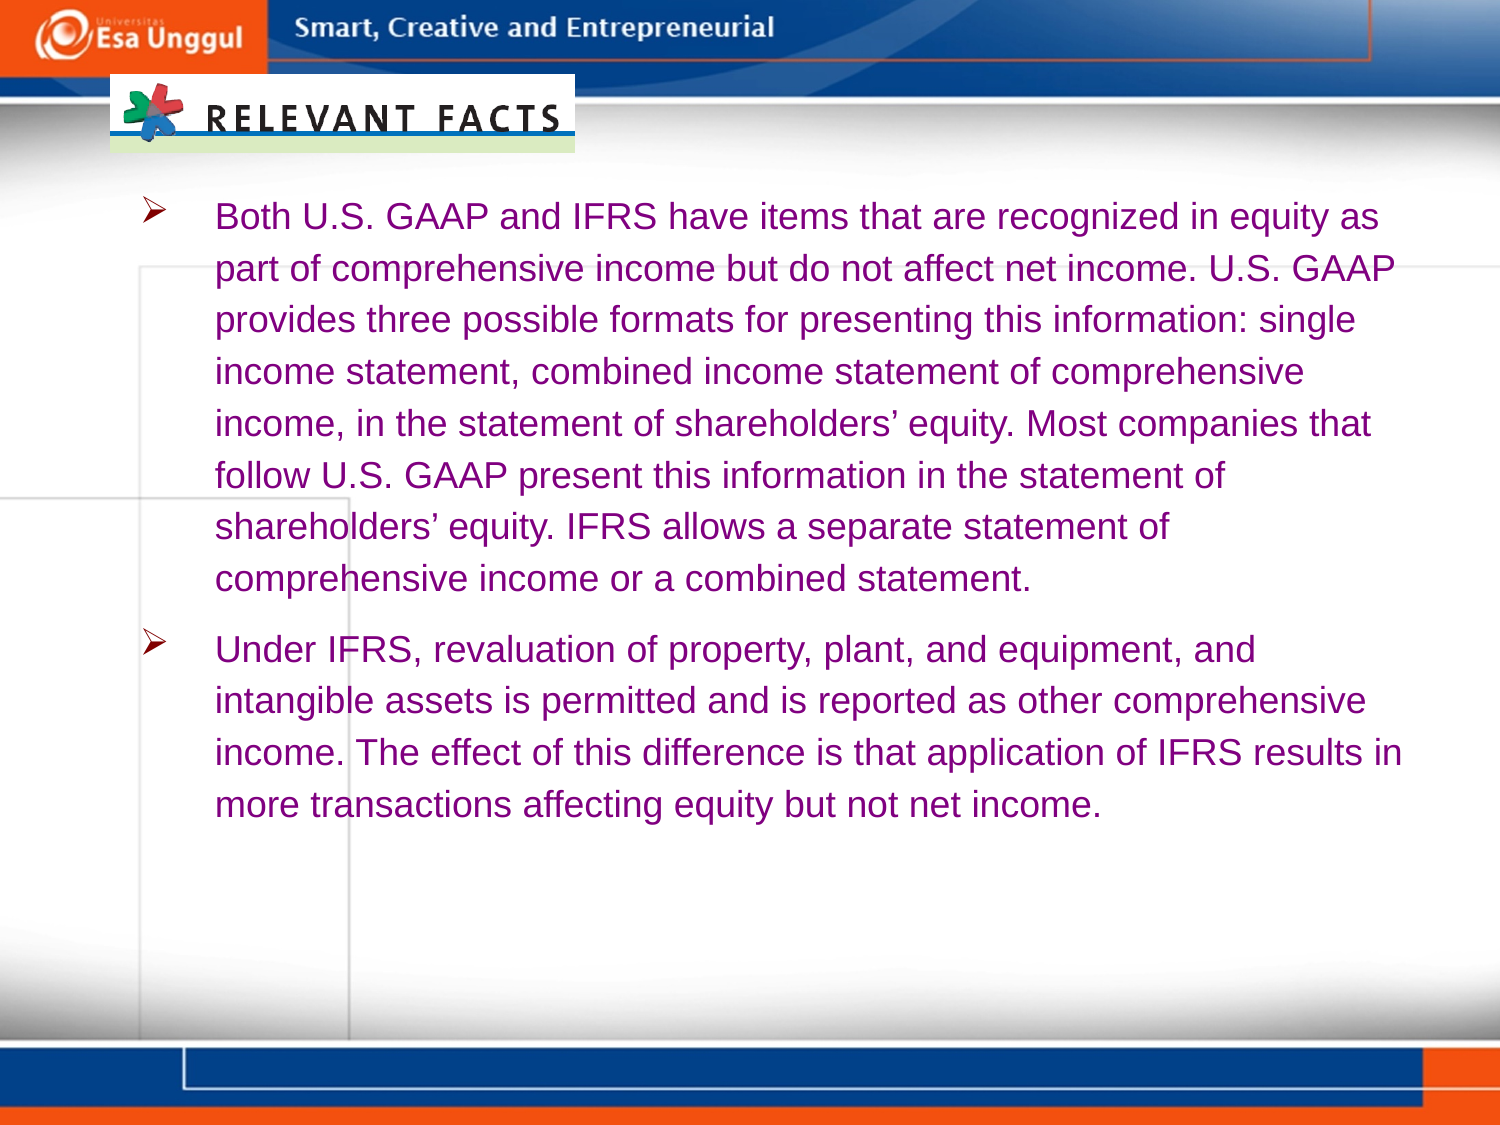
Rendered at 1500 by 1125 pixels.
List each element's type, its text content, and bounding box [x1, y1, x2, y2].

picture [0, 0, 1500, 1125]
text_box Both U.S. GAAP and IFRS have items that are recognized in equity as part of comprehensive income but do not affect net income. U.S. GAAP provides three possible formats for presenting this information: single income statement, combined income statement of comprehensive income, in the statement of shareholders’ equity. Most companies that follow U.S. GAAP present this information in the statement of shareholders’ equity. IFRS allows a separate statement of comprehensive income or a combined statement. Under IFRS, revaluation of property, plant, and equipment, and intangible assets is permitted and is reported as other comprehensive income. The effect of this difference is that application of IFRS results in more transactions affecting equity but not net income. [87, 177, 1425, 833]
